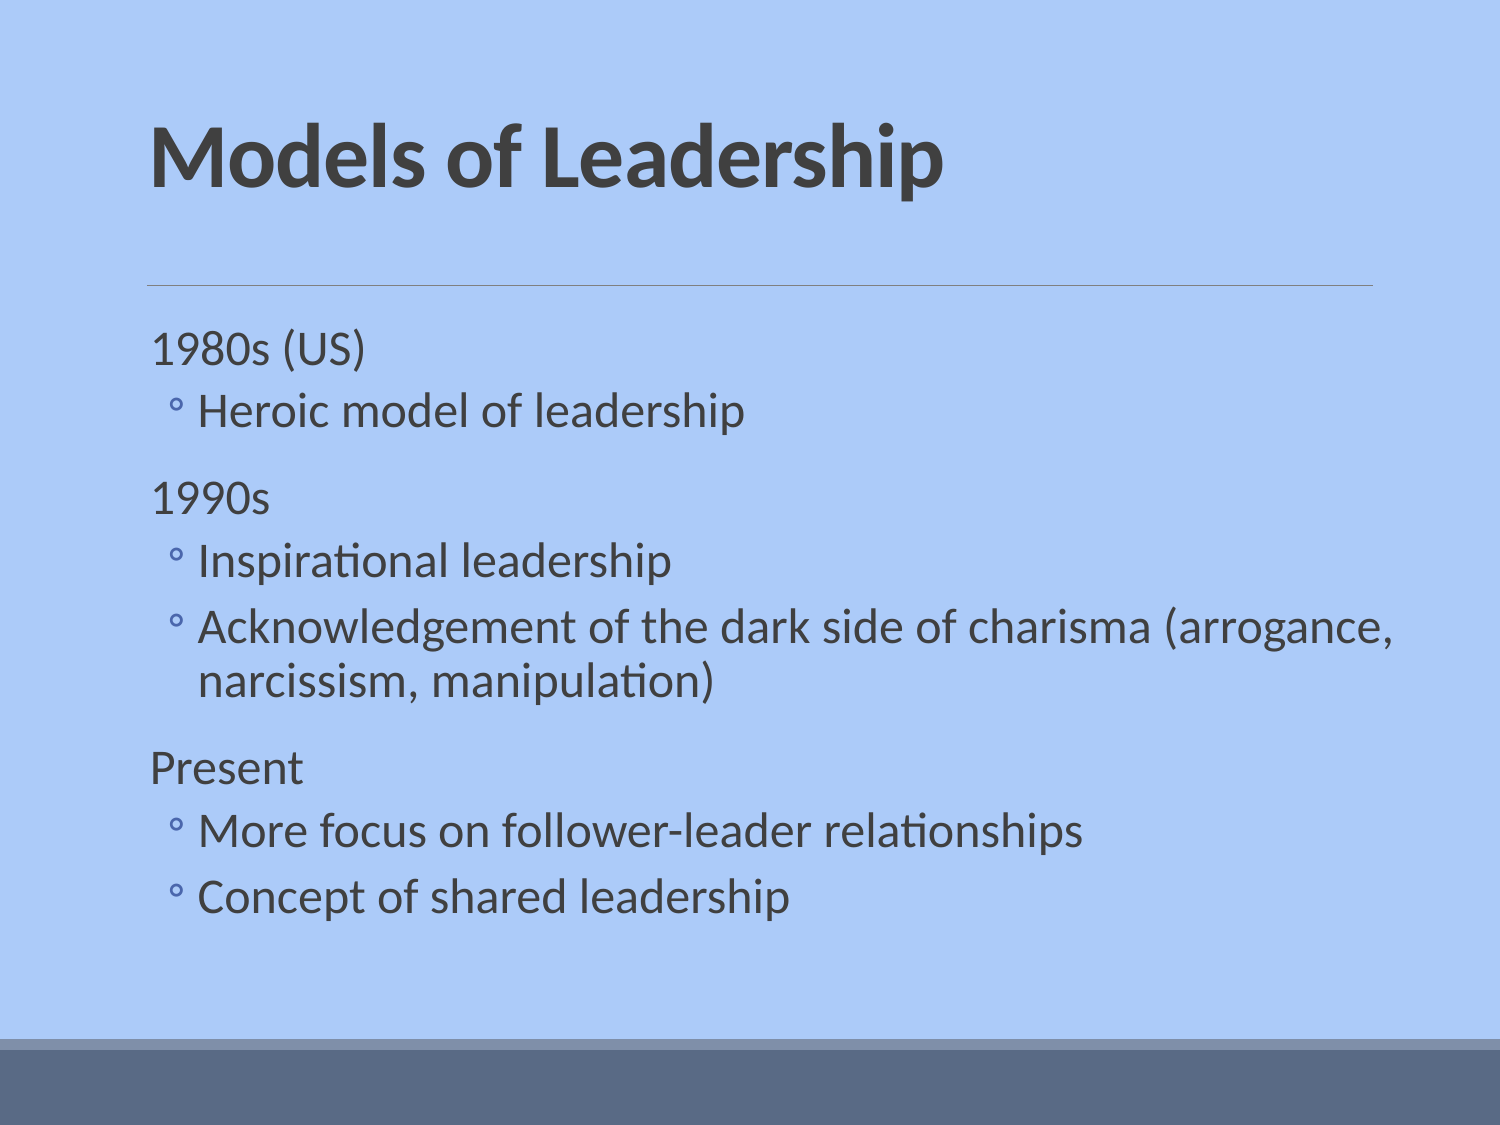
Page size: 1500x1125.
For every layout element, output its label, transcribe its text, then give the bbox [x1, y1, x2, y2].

title Models of Leadership [133, 78, 987, 215]
list 1980s (US) Heroic model of leadership 1990s Inspirational leadership Acknowledgement of the dark side of charisma (arrogance, narcissism, manipulation) Present More focus on follower-leader relationships Concept of shared leadership [134, 314, 1486, 988]
